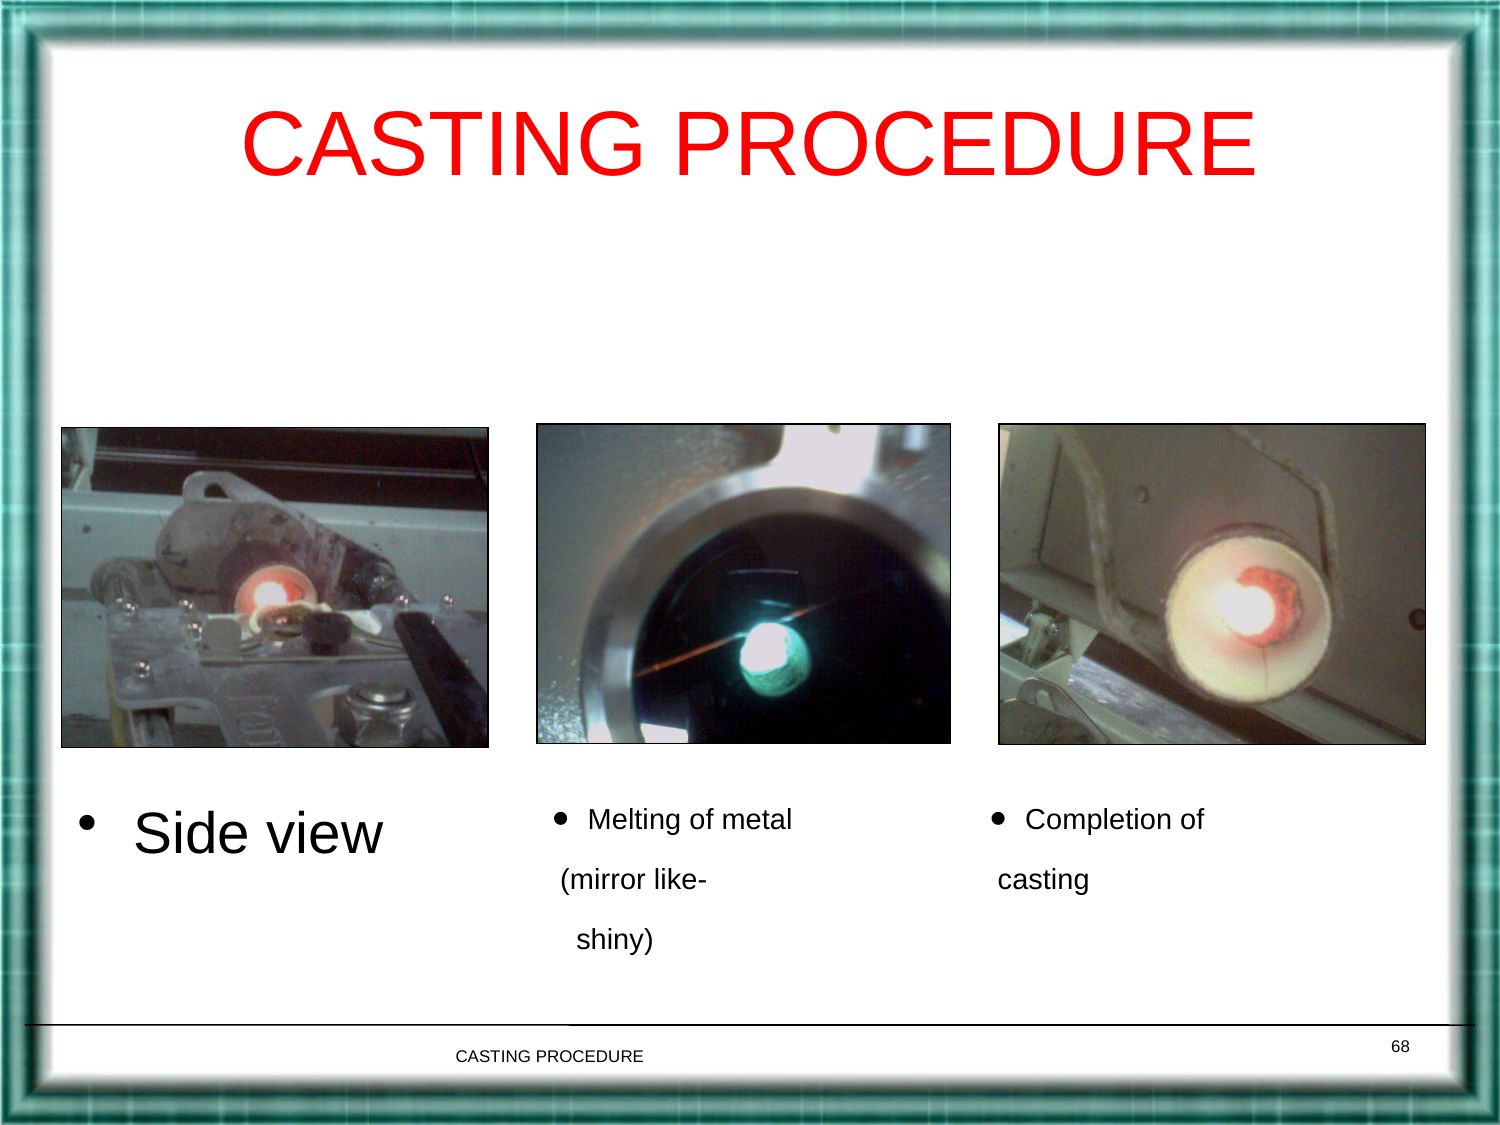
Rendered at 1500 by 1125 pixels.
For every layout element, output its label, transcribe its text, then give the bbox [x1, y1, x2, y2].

title CASTING PROCEDURE [75, 45, 1425, 233]
text_box Completion of casting [975, 787, 1454, 923]
text_box Melting of metal (mirror like- shiny) [537, 787, 945, 983]
footer CASTING PROCEDURE [50, 1034, 1050, 1113]
list Side view [62, 787, 463, 900]
picture [0, 0, 1500, 1125]
slide_number 68 [1074, 1024, 1425, 1103]
